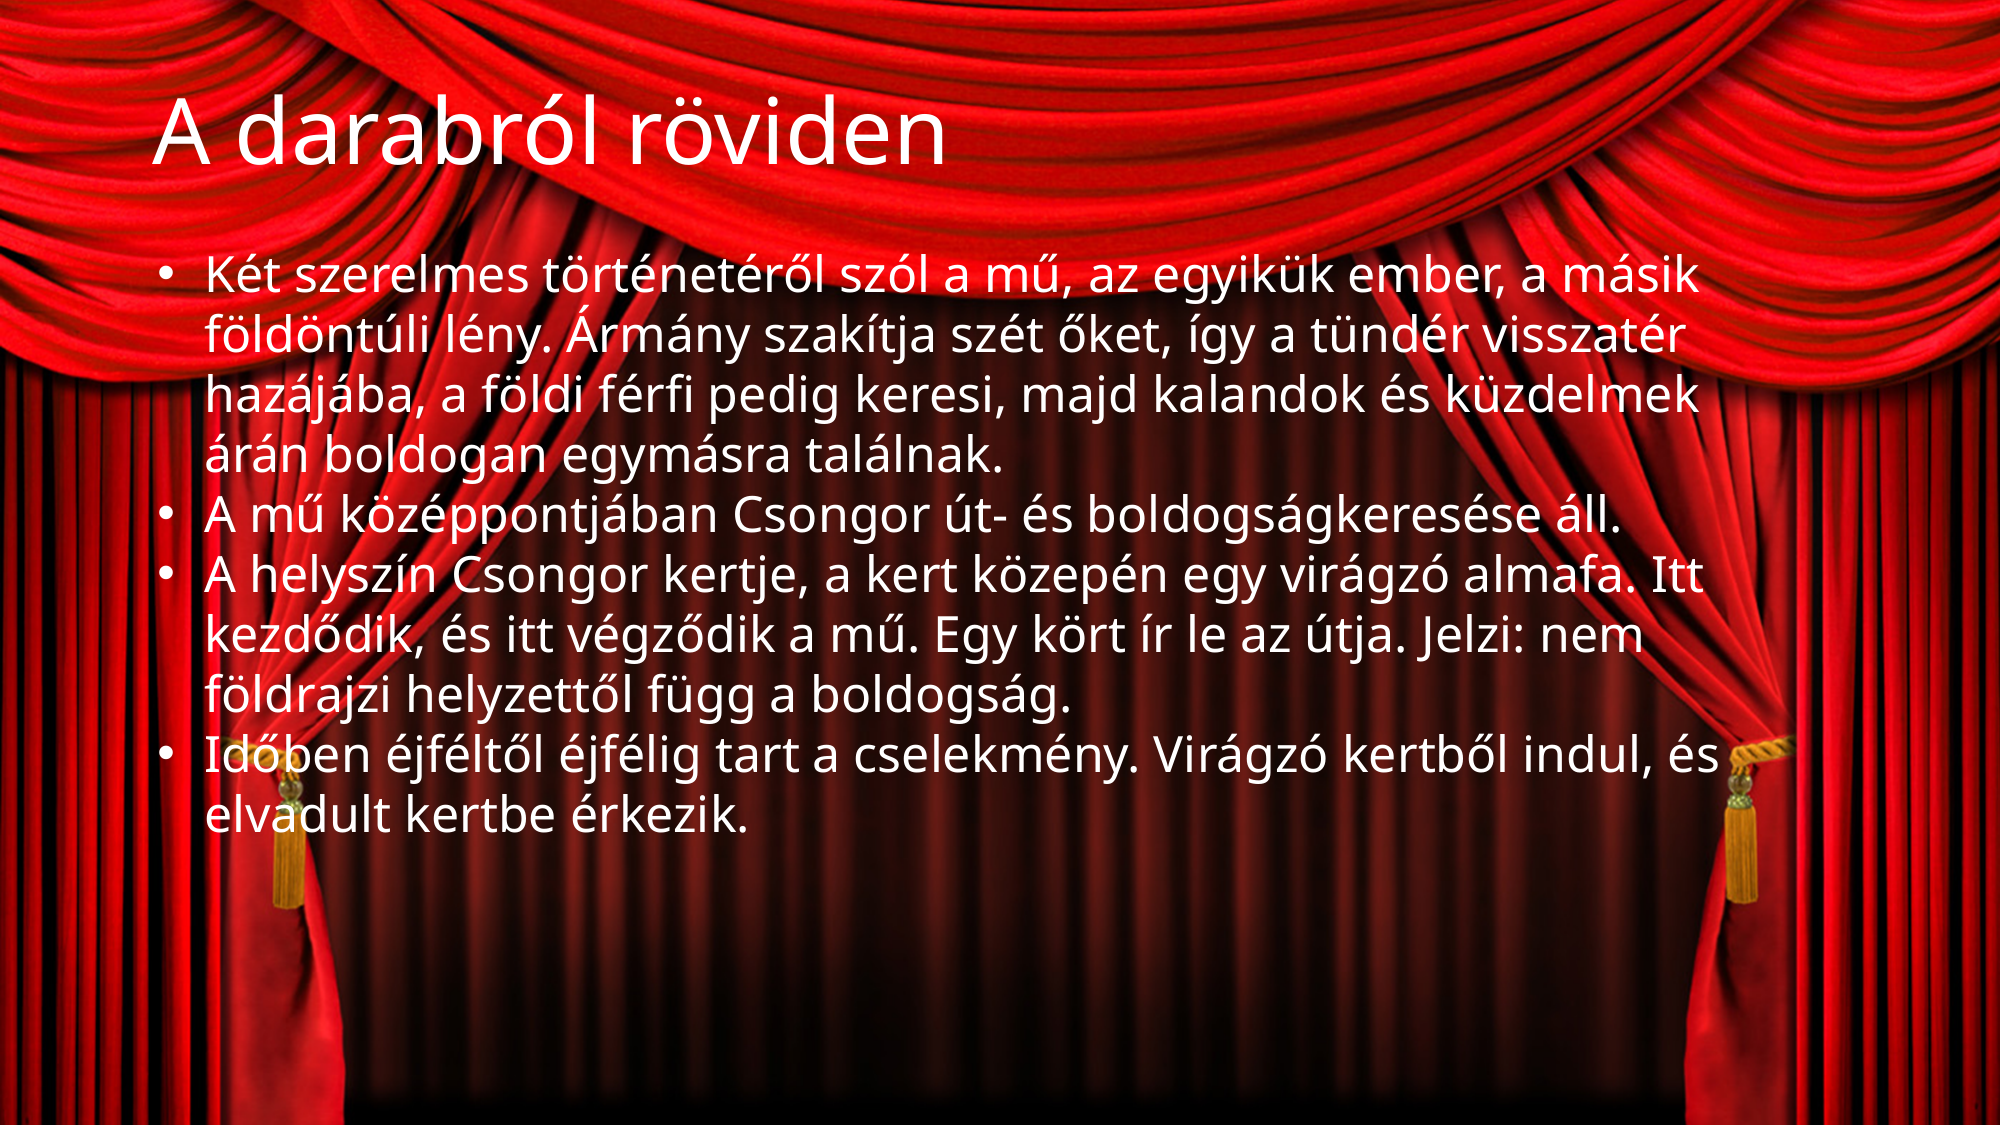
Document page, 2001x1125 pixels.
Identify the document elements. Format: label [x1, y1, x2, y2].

list [0, 0, 2000, 1125]
